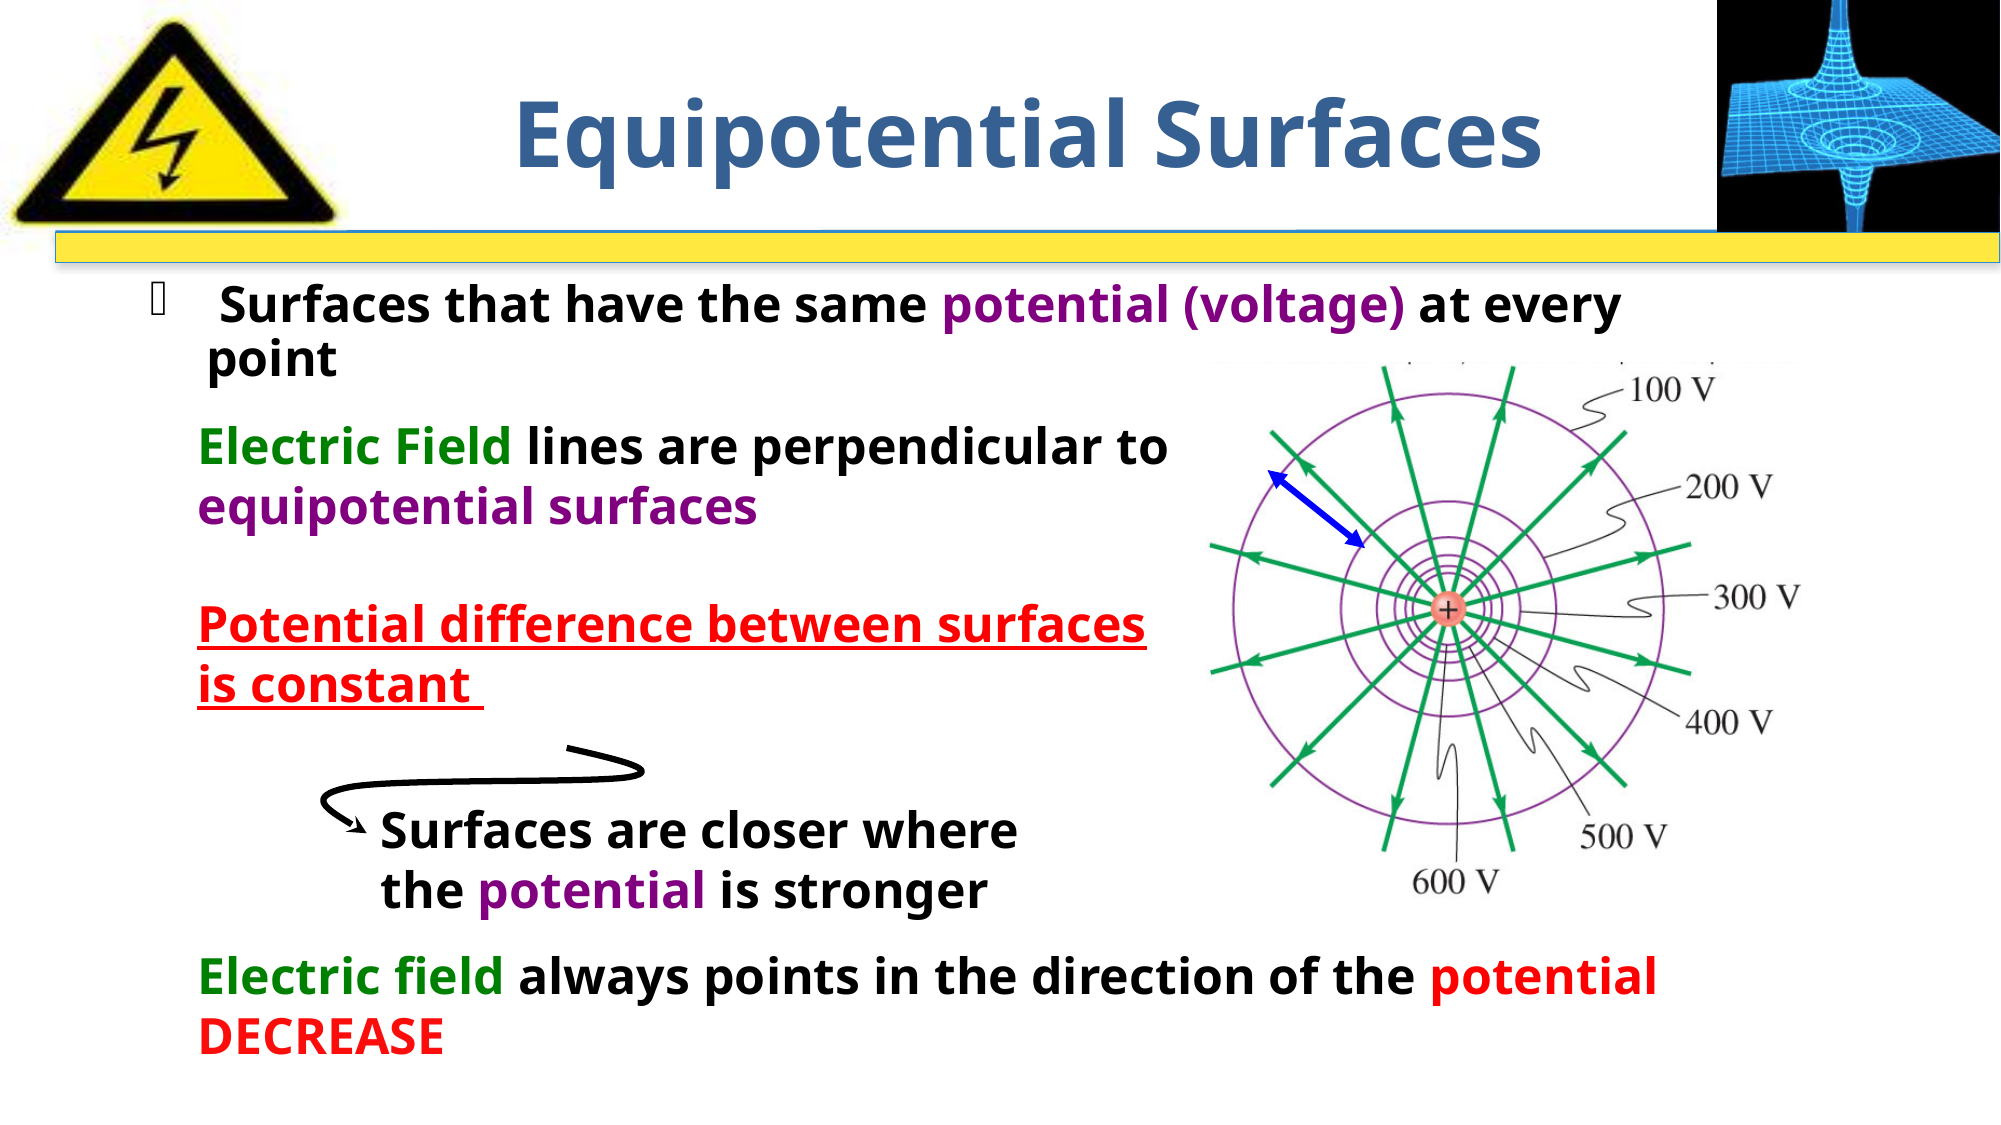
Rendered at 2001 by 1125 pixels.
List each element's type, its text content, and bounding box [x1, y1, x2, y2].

text_box [324, 747, 642, 834]
picture [1205, 362, 1803, 899]
list Surfaces that have the same potential (voltage) at every point [134, 272, 1721, 398]
text_box Electric Field lines are perpendicular to equipotential surfaces [182, 407, 1200, 542]
picture [0, 0, 349, 263]
text_box Potential difference between surfaces is constant [182, 585, 1171, 721]
text_box Surfaces are closer where the potential is stronger [366, 790, 1050, 926]
title Equipotential Surfaces [447, 37, 1611, 225]
picture [1717, 0, 2000, 232]
text_box Electric field always points in the direction of the potential DECREASE [182, 936, 1750, 1072]
